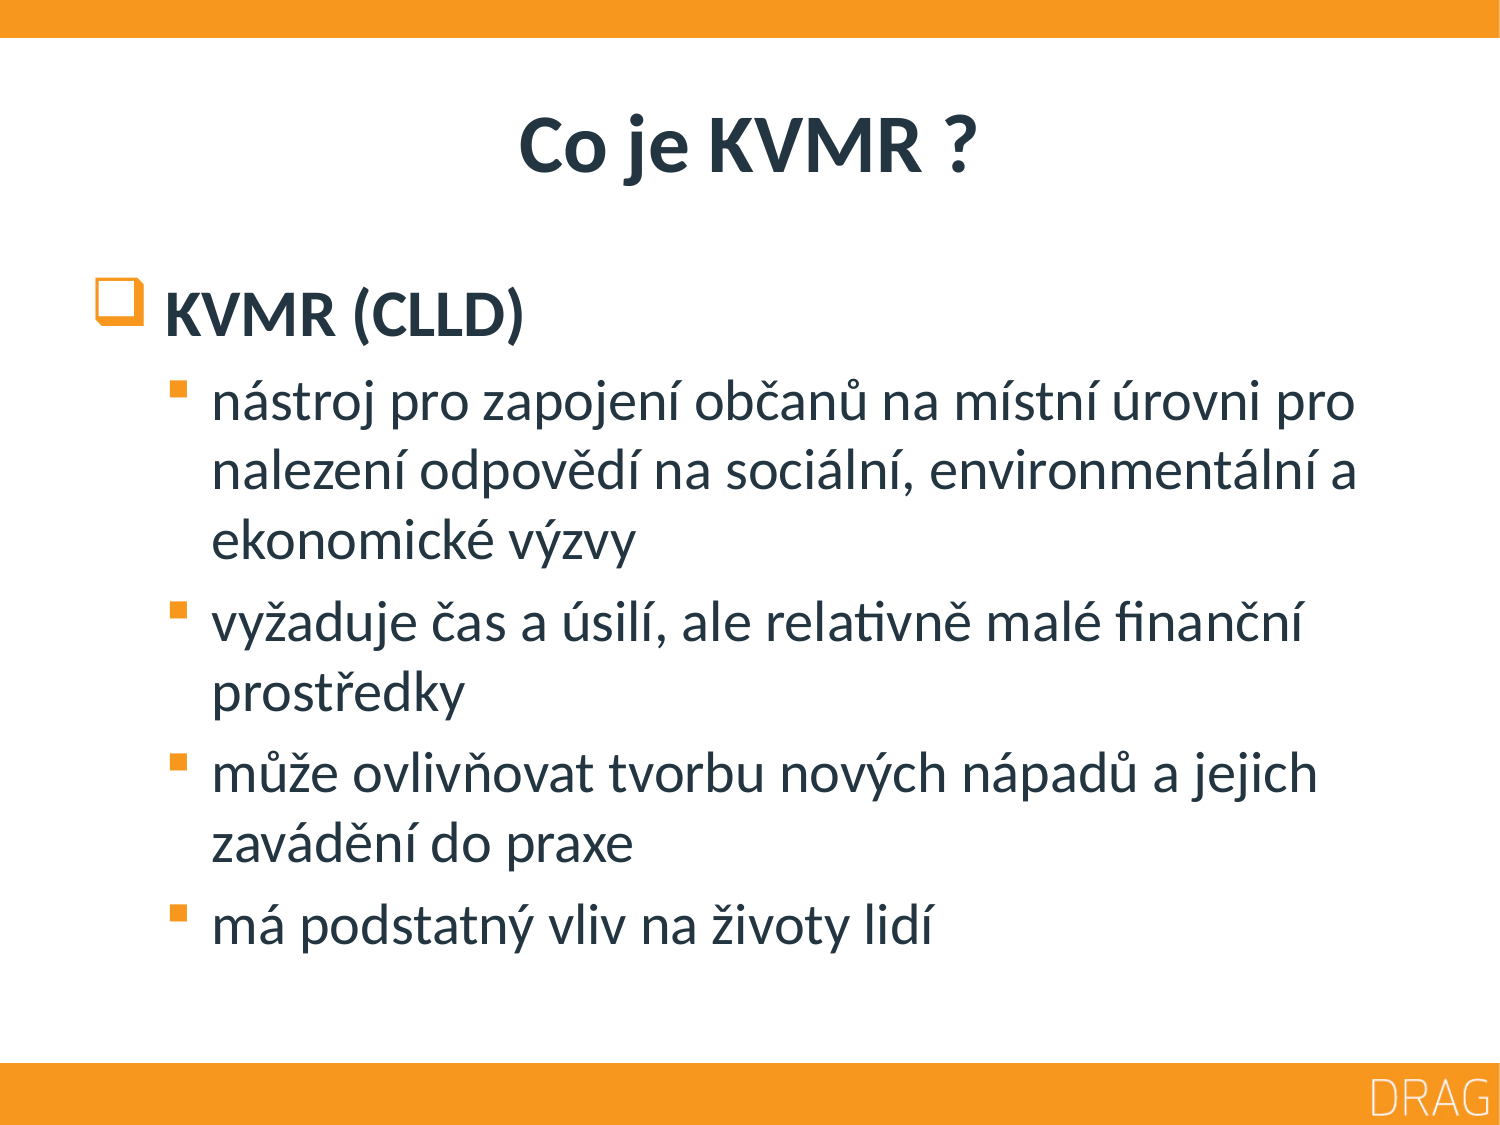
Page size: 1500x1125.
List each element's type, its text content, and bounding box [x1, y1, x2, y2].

picture [0, 0, 1500, 38]
title Co je KVMR ? [75, 46, 1425, 233]
picture [0, 1063, 1500, 1125]
list KVMR (CLLD) nástroj pro zapojení občanů na místní úrovni pro nalezení odpovědí na sociální, environmentální a ekonomické výzvy vyžaduje čas a úsilí, ale relativně malé finanční prostředky může ovlivňovat tvorbu nových nápadů a jejich zavádění do praxe má podstatný vliv na životy lidí [75, 262, 1425, 1005]
